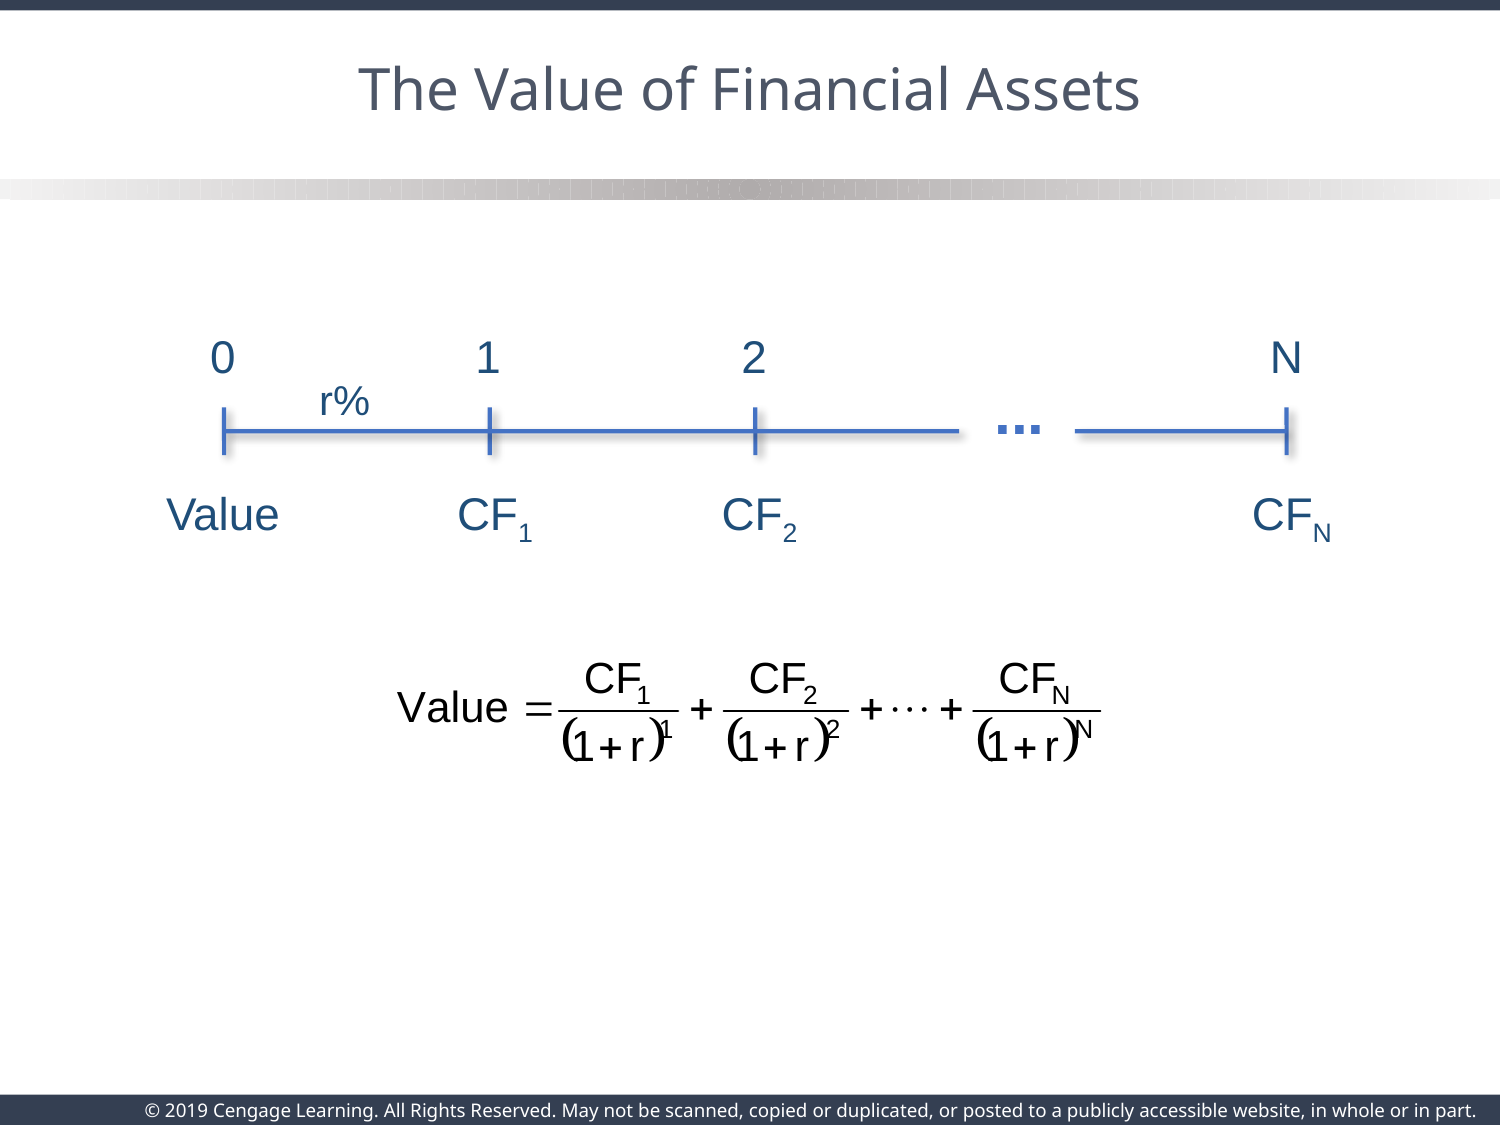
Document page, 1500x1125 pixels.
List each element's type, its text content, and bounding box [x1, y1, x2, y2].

picture [388, 648, 1112, 782]
title The Value of Financial Assets [25, 36, 1475, 148]
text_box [150, 320, 1350, 553]
